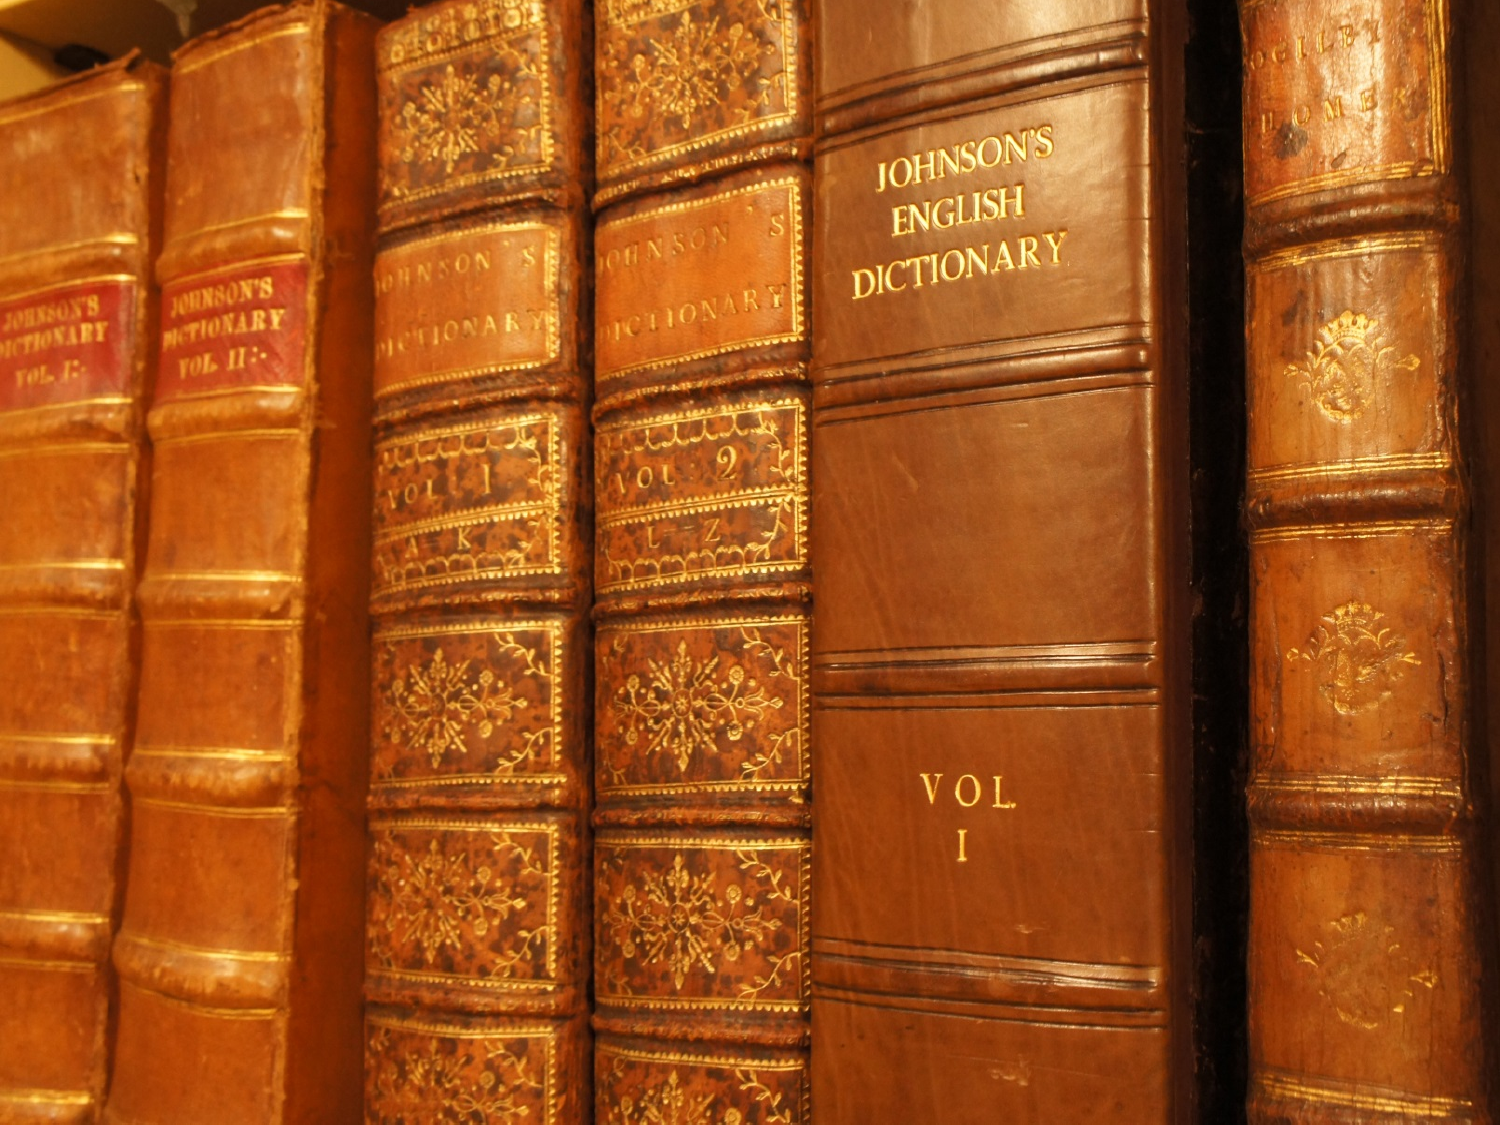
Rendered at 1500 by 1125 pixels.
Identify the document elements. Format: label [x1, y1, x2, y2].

list [0, 0, 1500, 1125]
